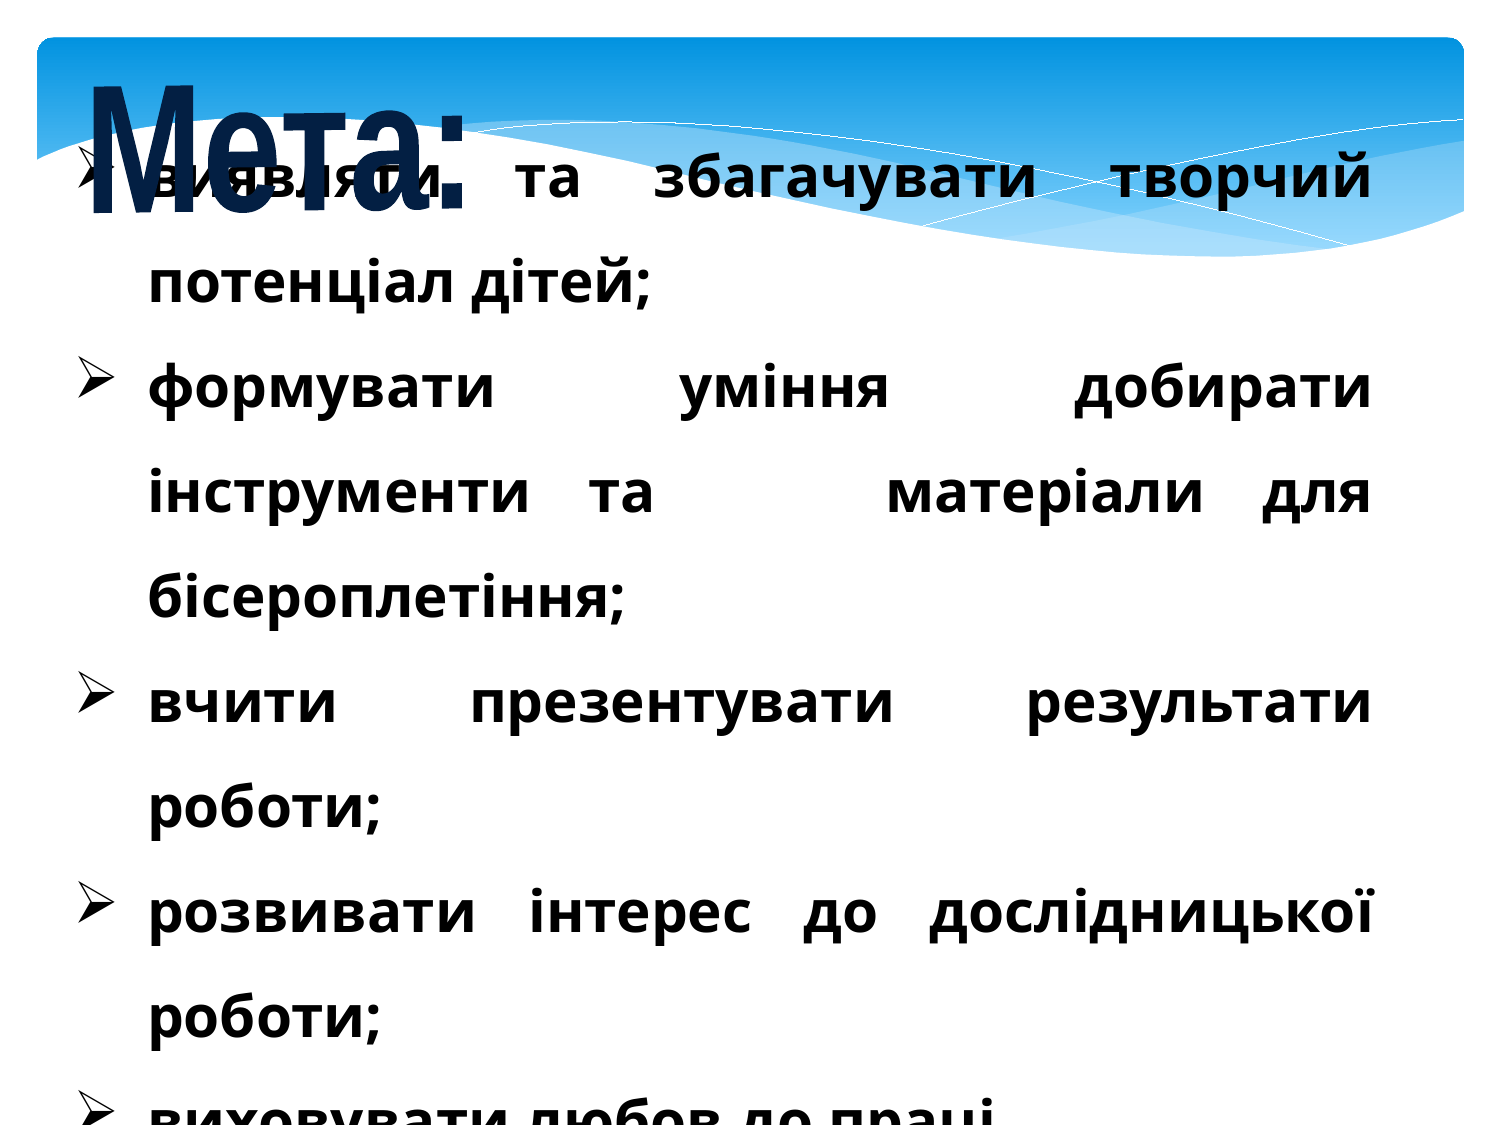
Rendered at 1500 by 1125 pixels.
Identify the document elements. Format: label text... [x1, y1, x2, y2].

text_box виявляти та збагачувати творчий потенціал дітей; формувати уміння добирати інструменти та матеріали для бісероплетіння; вчити презентувати результати роботи; розвивати інтерес до дослідницької роботи; виховувати любов до праці. [58, 37, 1389, 1125]
